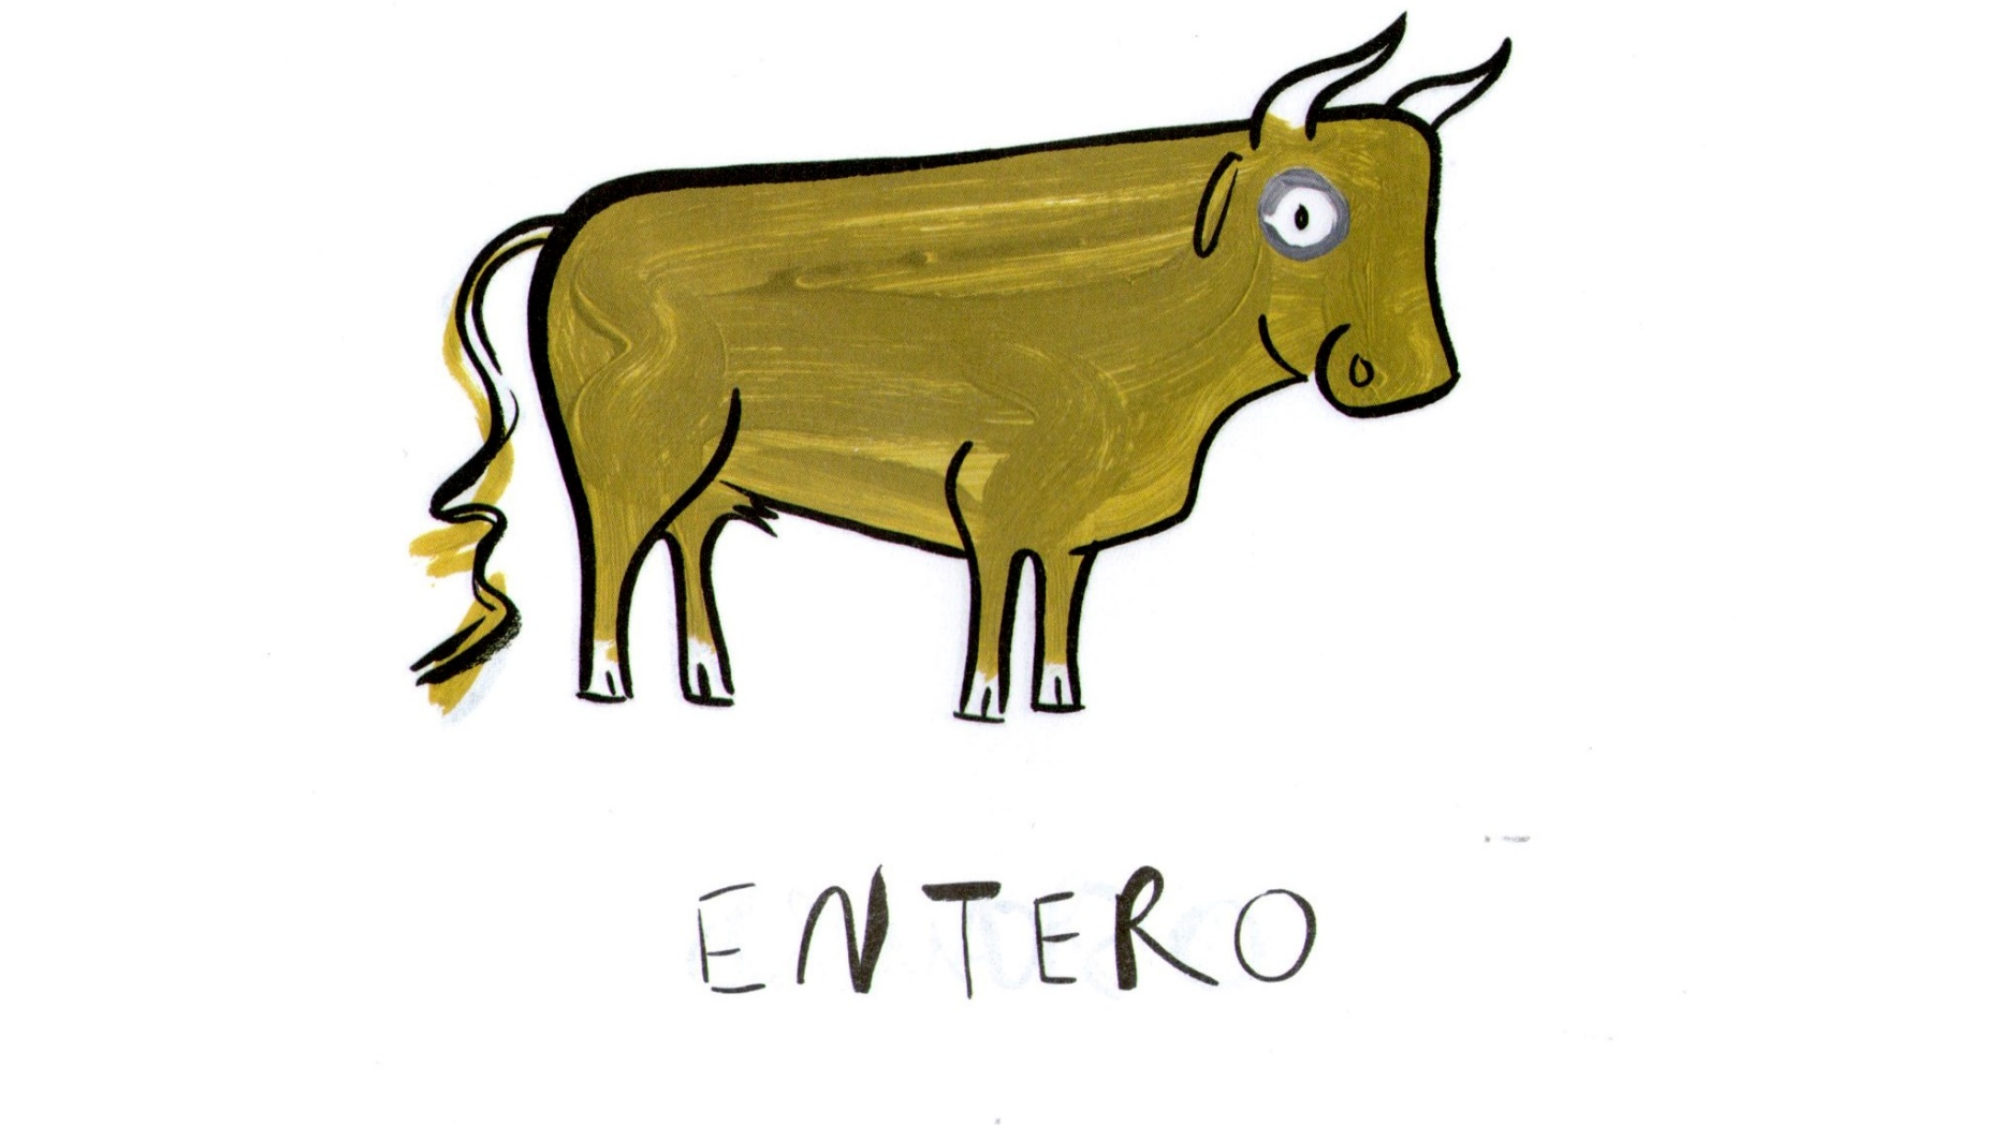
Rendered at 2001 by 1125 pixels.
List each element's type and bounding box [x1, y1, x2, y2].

picture [247, 0, 1753, 1125]
